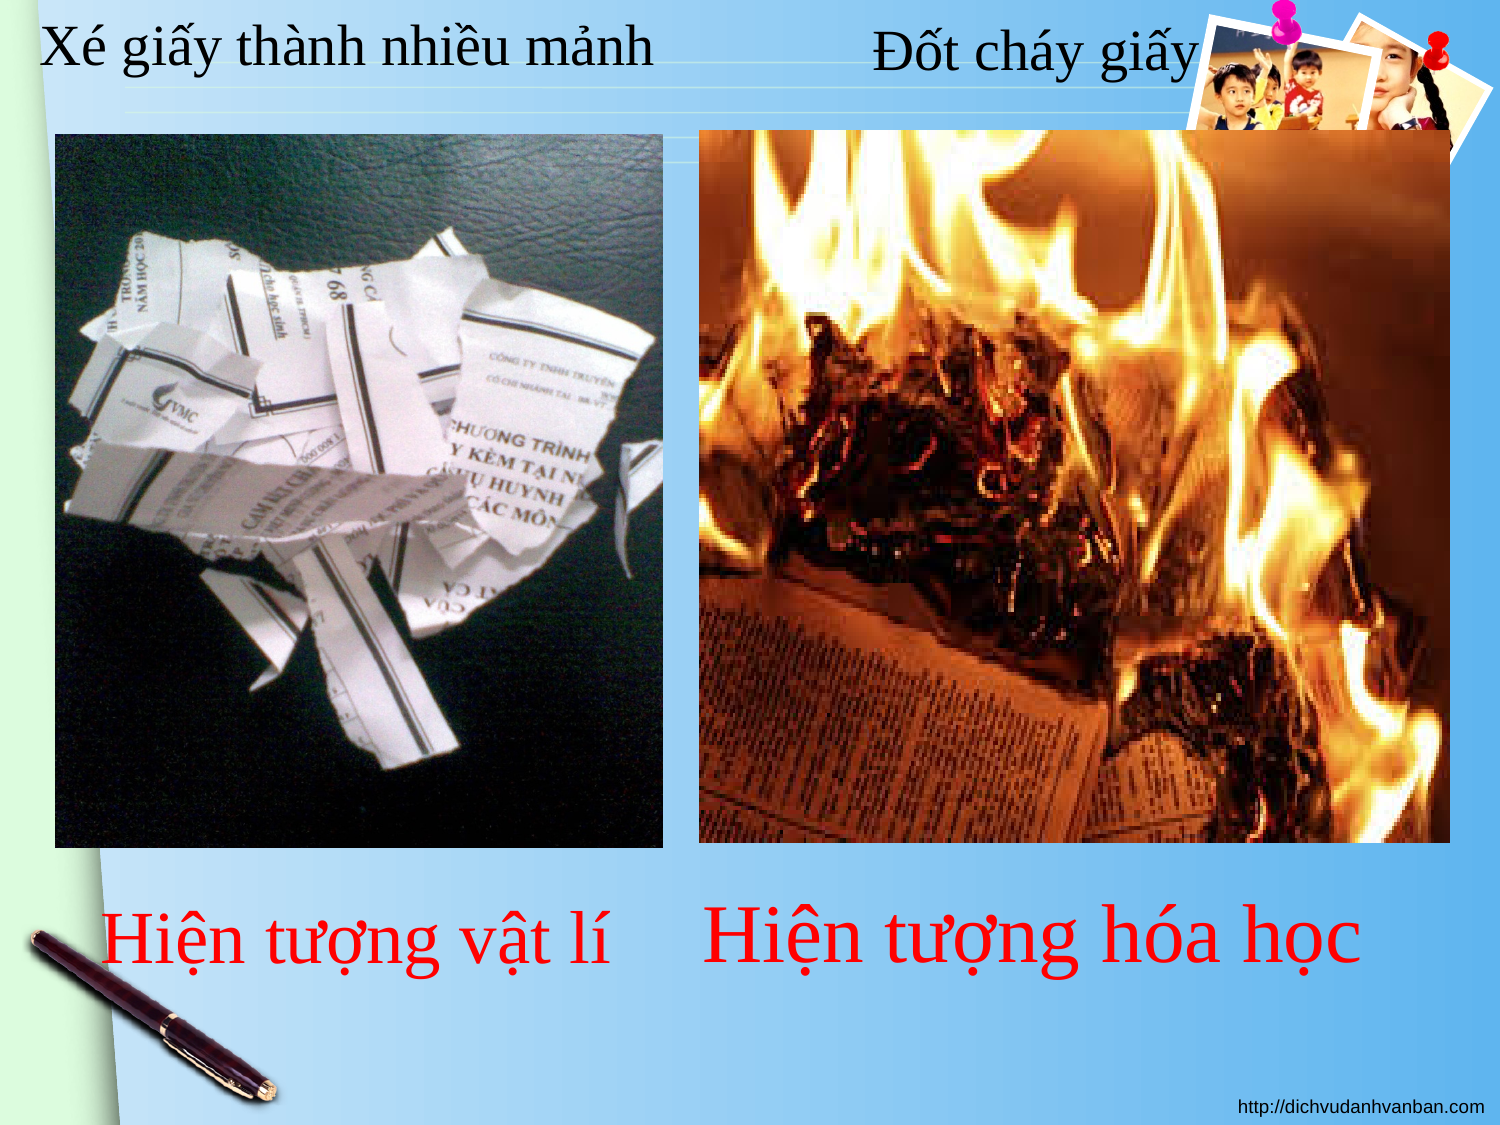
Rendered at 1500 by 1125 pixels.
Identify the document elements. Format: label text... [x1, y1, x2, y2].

picture [699, 0, 1484, 843]
text_box Hiện tượng hóa học [687, 871, 1450, 987]
text_box Hiện tượng vật lí [12, 881, 687, 987]
text_box Xé giấy thành nhiều mảnh [24, 0, 770, 85]
picture [0, 0, 663, 1125]
text_box Đốt cháy giấy [857, 5, 1263, 90]
